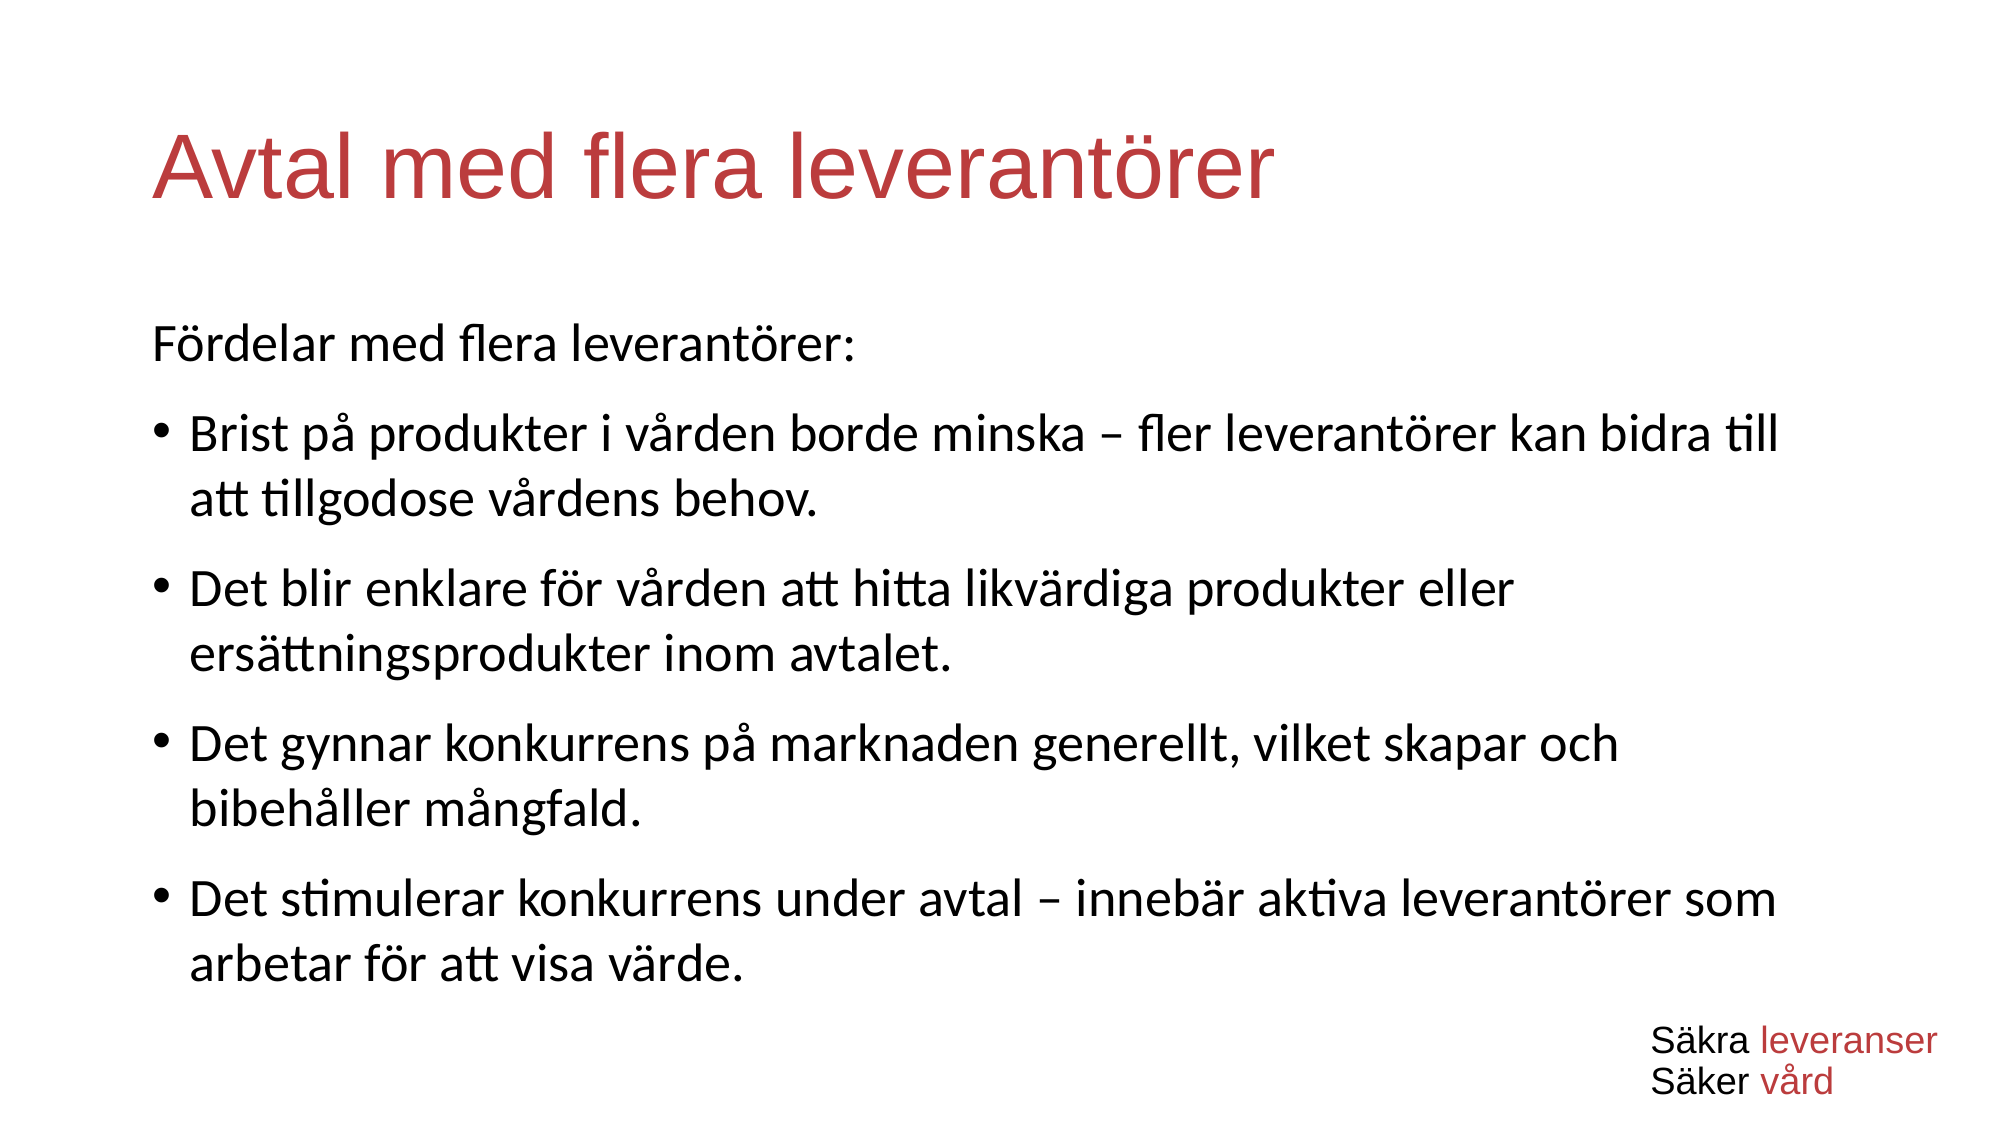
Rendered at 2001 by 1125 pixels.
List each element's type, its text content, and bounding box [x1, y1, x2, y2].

list Fördelar med flera leverantörer: Brist på produkter i vården borde minska – fler leverantörer kan bidra till att tillgodose vårdens behov. Det blir enklare för vården att hitta likvärdiga produkter eller ersättningsprodukter inom avtalet. Det gynnar konkurrens på marknaden generellt, vilket skapar och bibehåller mångfald. Det stimulerar konkurrens under avtal – innebär aktiva leverantörer som arbetar för att visa värde. [137, 299, 1863, 1014]
title Avtal med flera leverantörer [137, 59, 1863, 278]
text_box Säkra leveranser Säker vård [1635, 1013, 2000, 1111]
